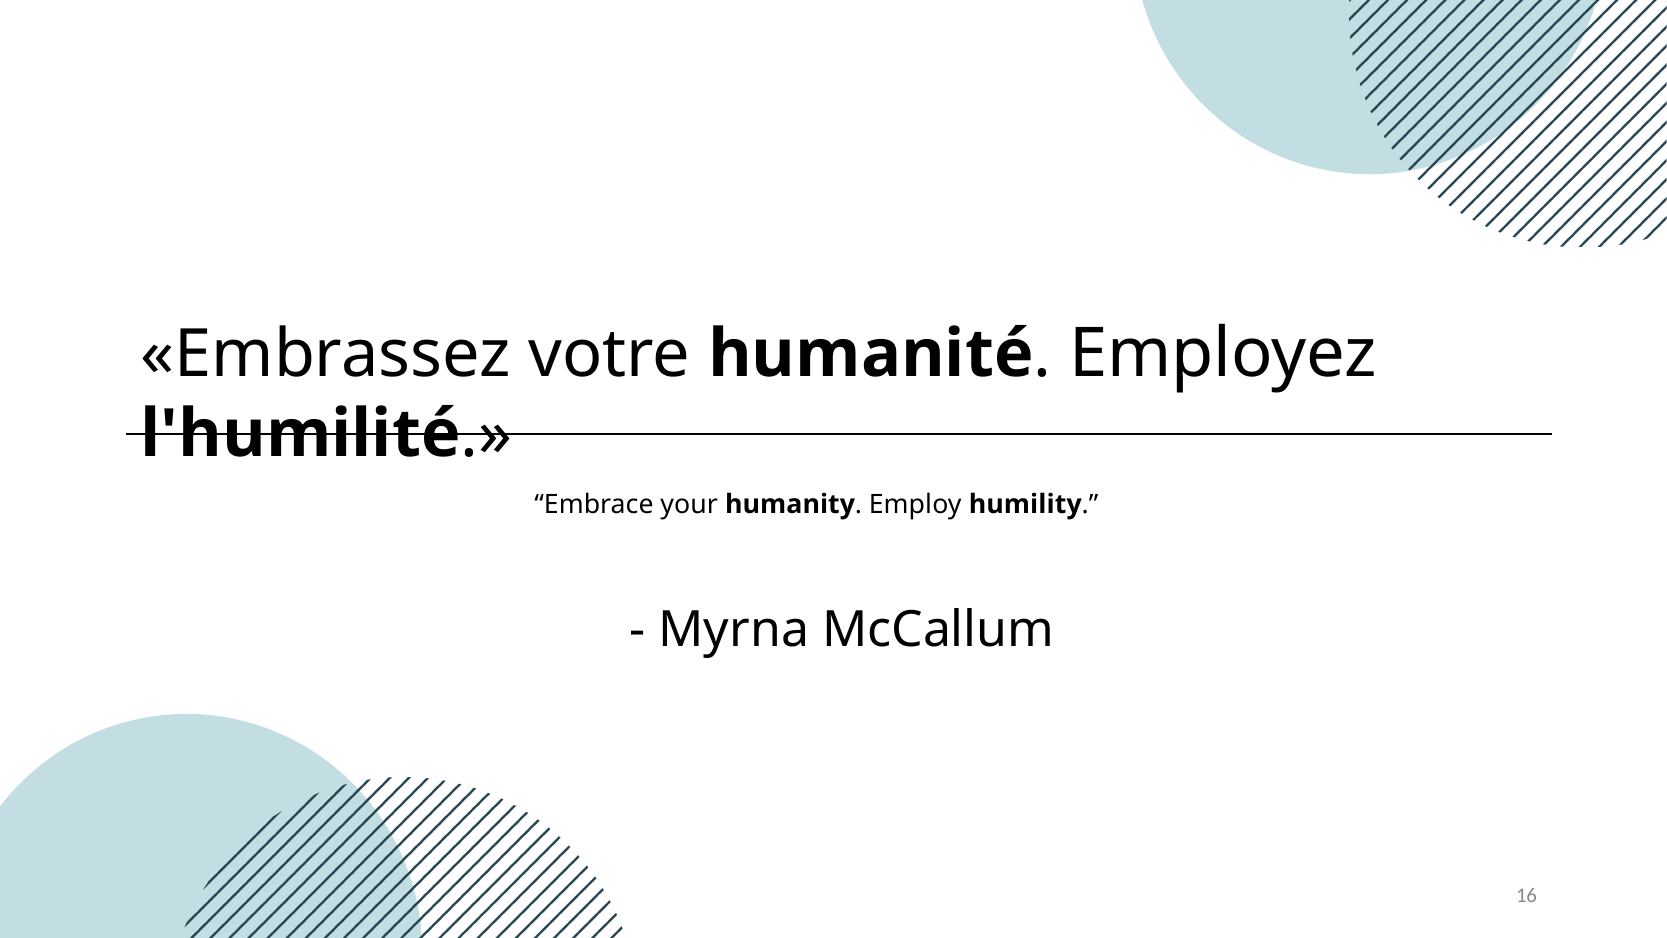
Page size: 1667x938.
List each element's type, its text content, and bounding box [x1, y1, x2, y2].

text_box - Myrna McCallum [615, 588, 1181, 664]
picture [169, 777, 637, 938]
text_box «Embrassez votre humanité. Employez l'humilité.» [125, 299, 1647, 478]
slide_number 16 [1177, 868, 1553, 919]
title “Embrace your humanity. Employ humility.” [169, 478, 1464, 588]
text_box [1132, 0, 1349, 175]
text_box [0, 713, 424, 938]
picture [1349, 0, 1667, 247]
